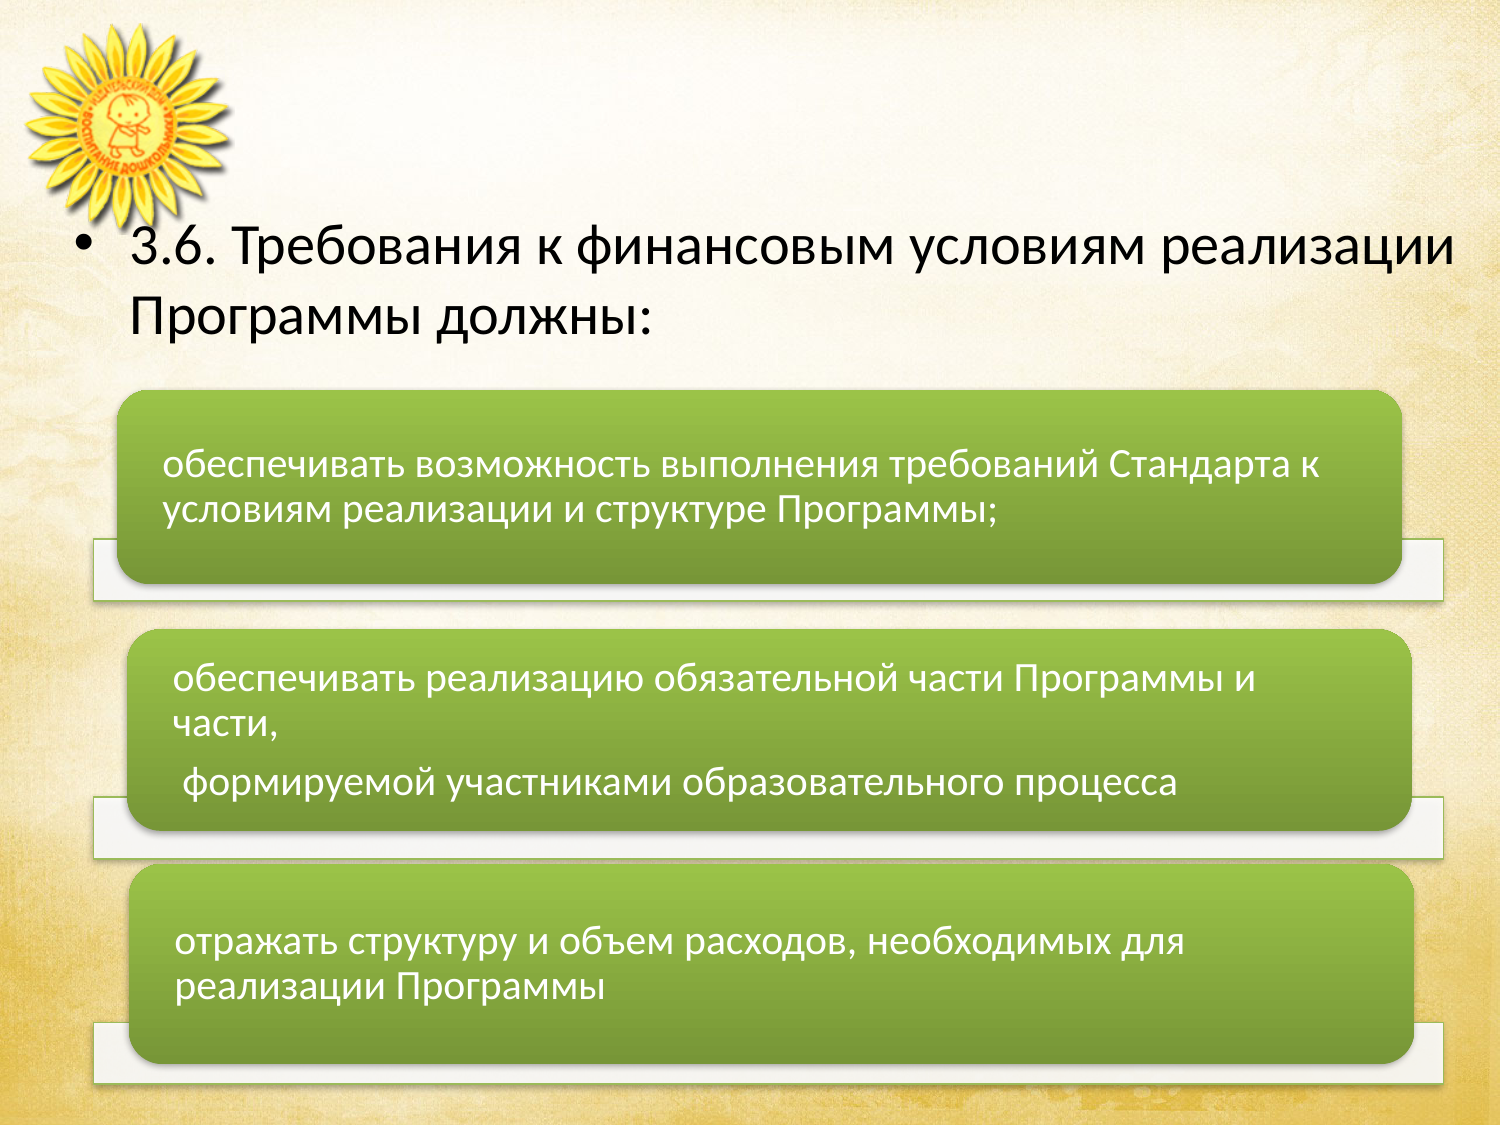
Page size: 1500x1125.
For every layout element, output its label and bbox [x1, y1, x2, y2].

picture [0, 0, 1500, 1125]
text_box [93, 362, 1444, 1106]
